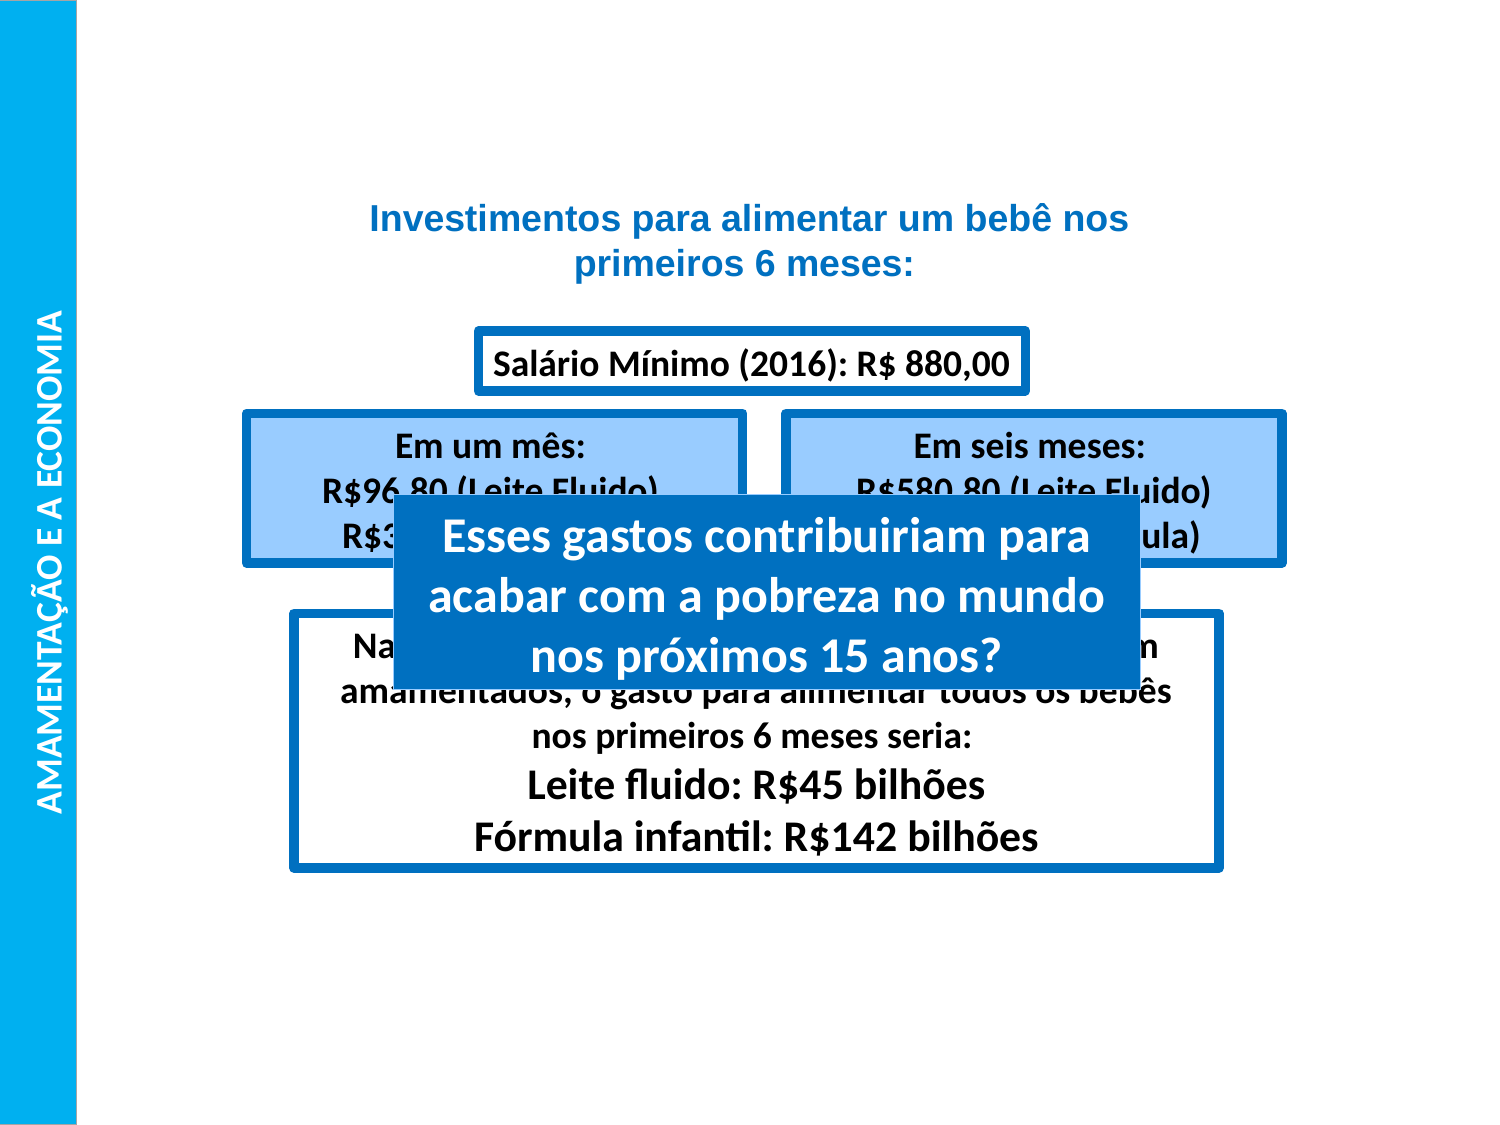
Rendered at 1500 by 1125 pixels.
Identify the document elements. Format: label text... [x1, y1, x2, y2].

text_box Investimentos para alimentar um bebê nos primeiros 6 meses: [290, 187, 1209, 292]
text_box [246, 413, 1283, 871]
text_box AMAMENTAÇÃO E A ECONOMIA [0, 0, 77, 1125]
text_box Salário Mínimo (2016): R$ 880,00 [478, 331, 1026, 391]
